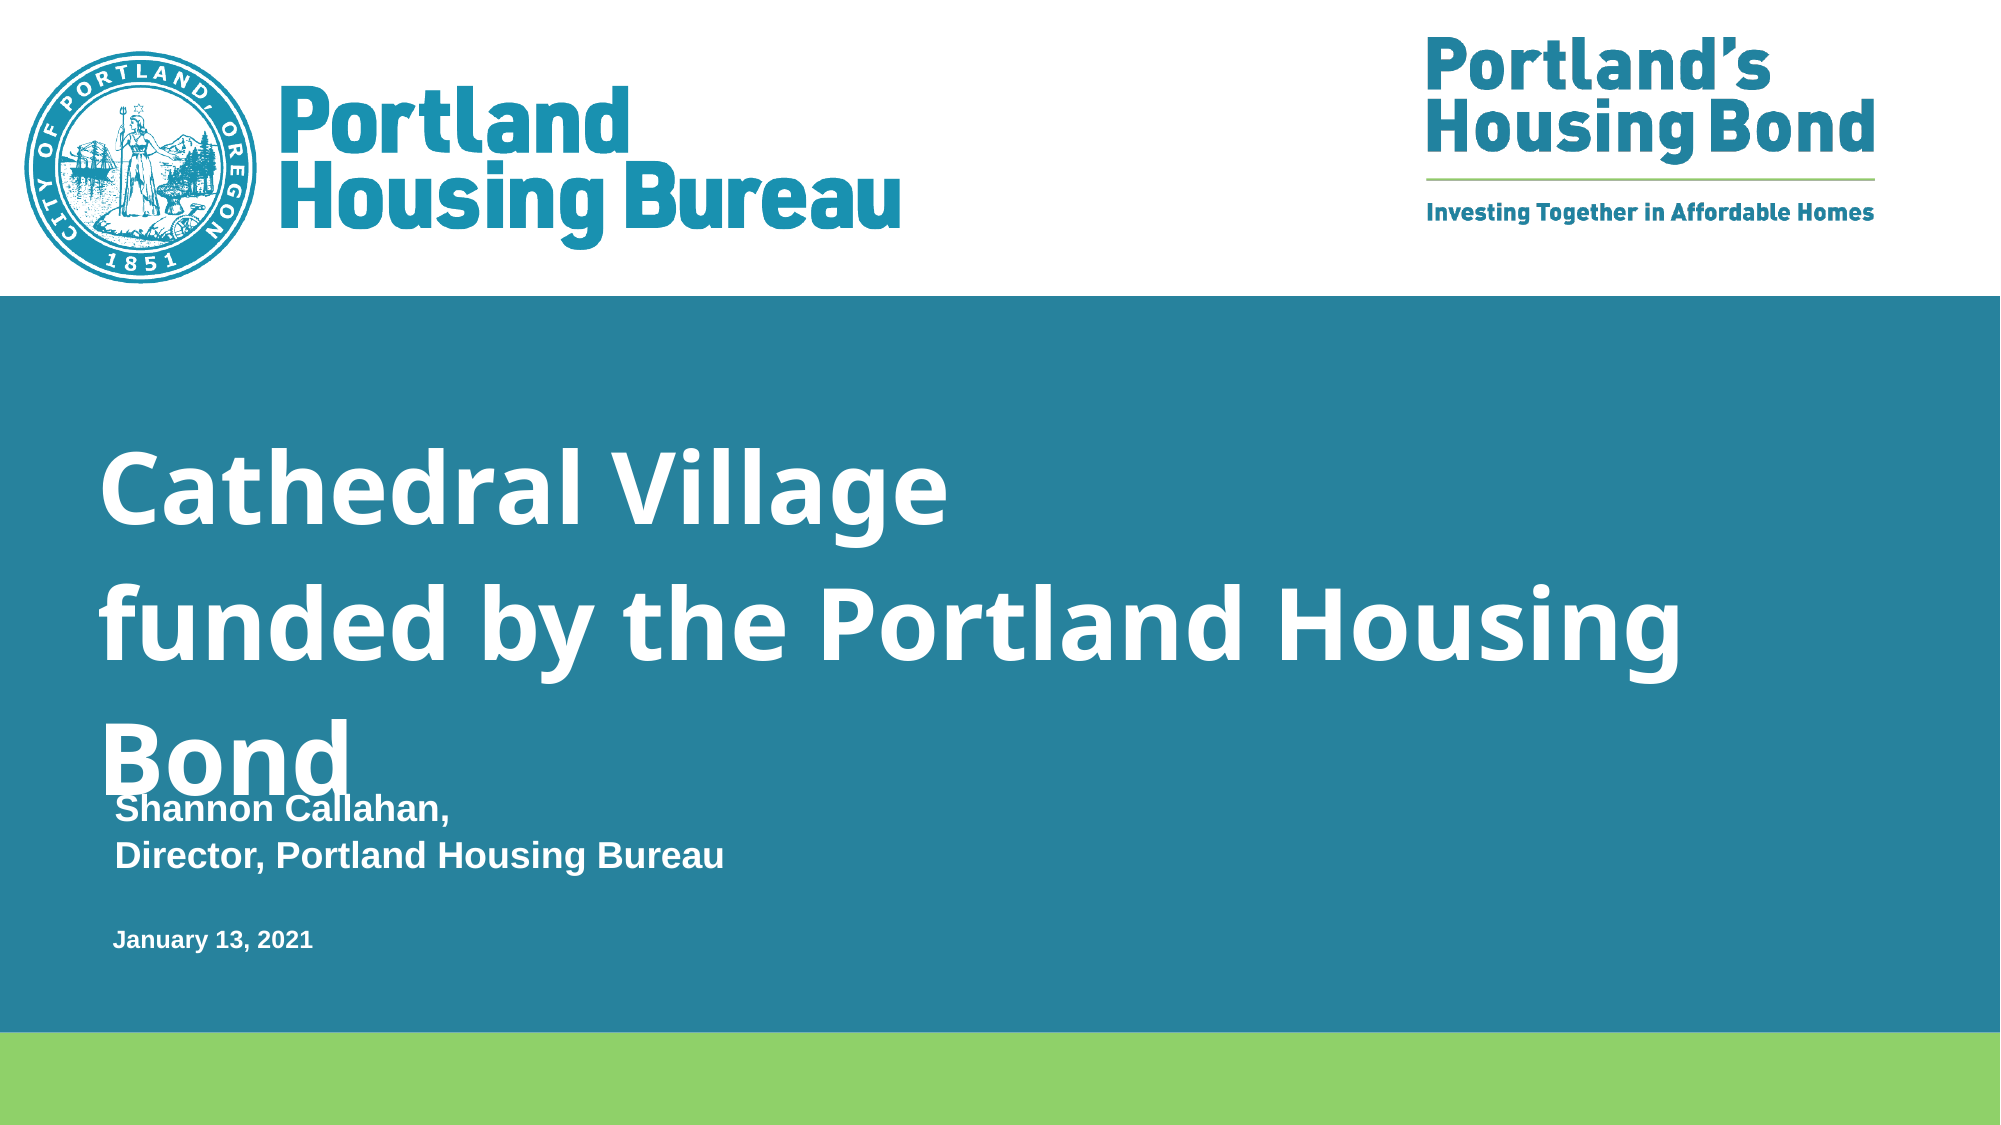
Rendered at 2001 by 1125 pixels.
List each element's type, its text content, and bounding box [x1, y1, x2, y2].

title Cathedral Village funded by the Portland Housing Bond [95, 390, 1838, 816]
picture [24, 51, 900, 284]
text_box [0, 296, 2000, 1032]
picture [1426, 37, 1875, 225]
text_box [0, 1032, 2000, 1125]
text_box Shannon Callahan, Director, Portland Housing Bureau January 13, 2021 [112, 777, 842, 954]
